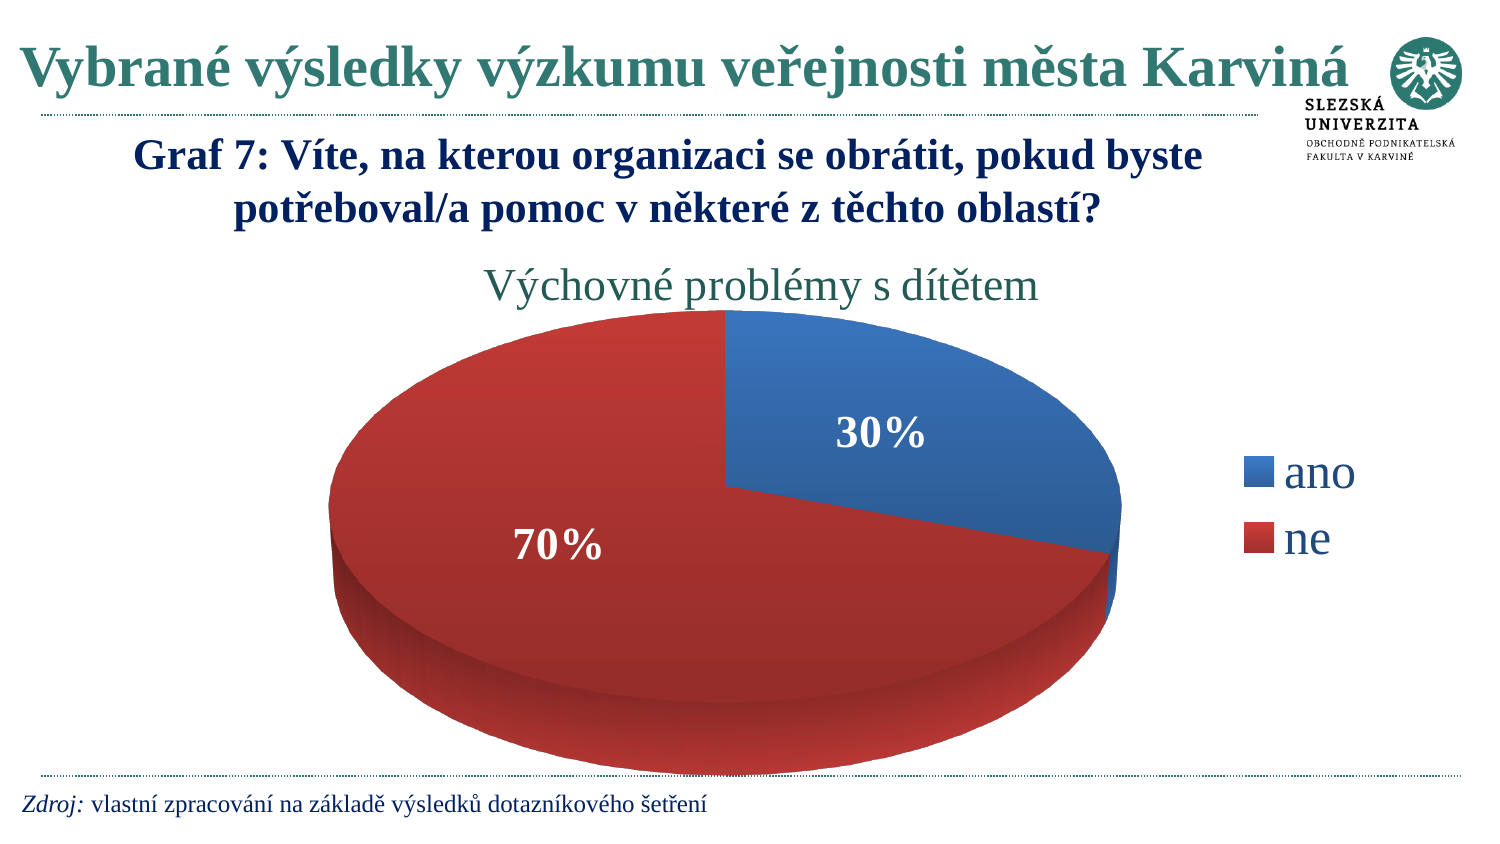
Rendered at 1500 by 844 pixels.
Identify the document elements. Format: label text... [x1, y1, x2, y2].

text_box Graf 7: Víte, na kterou organizaci se obrátit, pokud byste potřeboval/a pomoc v některé z těchto oblastí? [31, 118, 1306, 216]
chart [41, 232, 1387, 777]
title Vybrané výsledky výzkumu veřejnosti města Karviná [4, 20, 1385, 150]
picture [1385, 37, 1462, 160]
text_box [27, 115, 1386, 742]
text_box Zdroj: vlastní zpracování na základě výsledků dotazníkového šetření [6, 779, 740, 837]
